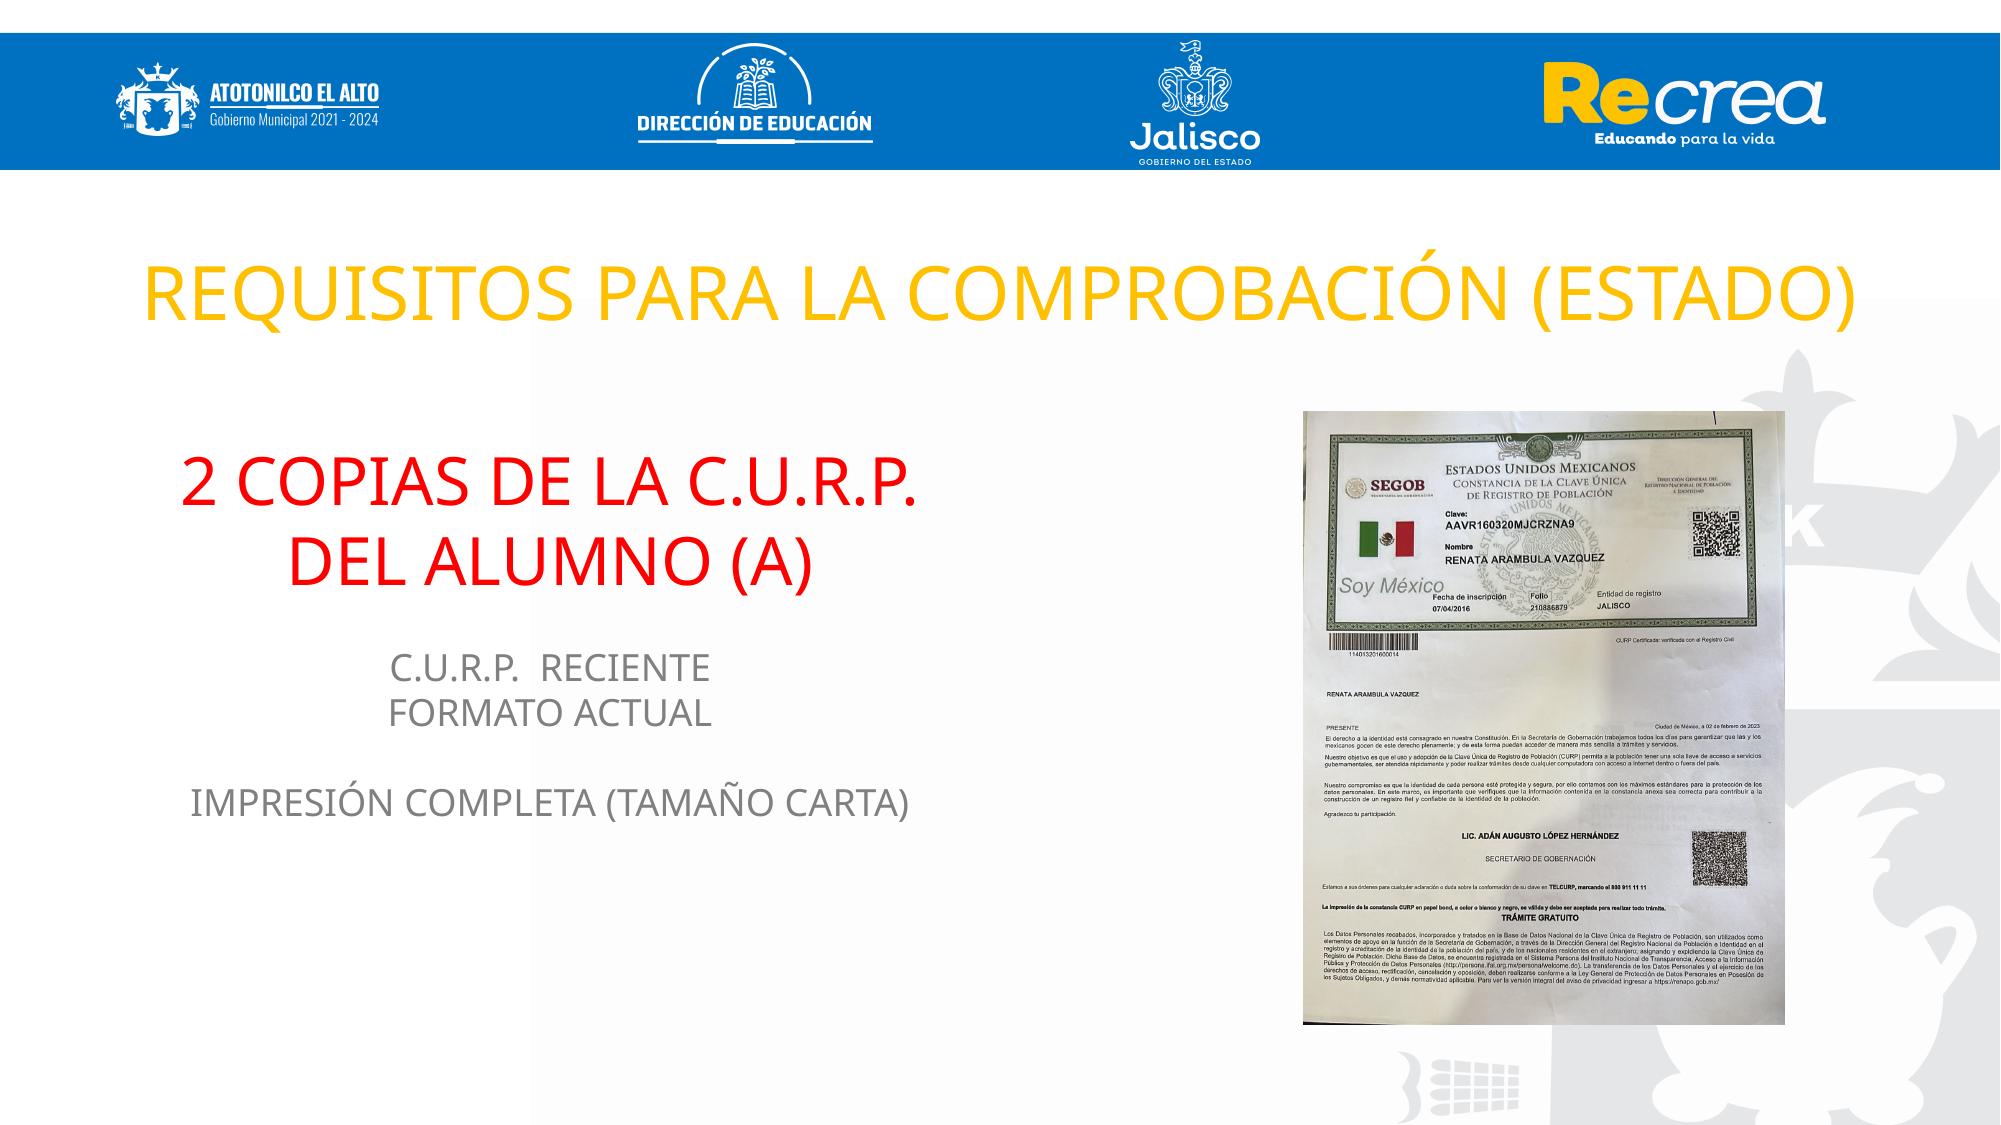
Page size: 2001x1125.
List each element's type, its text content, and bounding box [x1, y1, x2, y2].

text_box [0, 32, 2000, 170]
picture [530, 298, 2000, 1125]
text_box REQUISITOS PARA LA COMPROBACIÓN (ESTADO) [126, 238, 1873, 343]
text_box 2 COPIAS DE LA C.U.R.P. DEL ALUMNO (A) C.U.R.P. RECIENTE FORMATO ACTUAL IMPRESIÓN COMPLETA (TAMAÑO CARTA) [165, 431, 530, 832]
